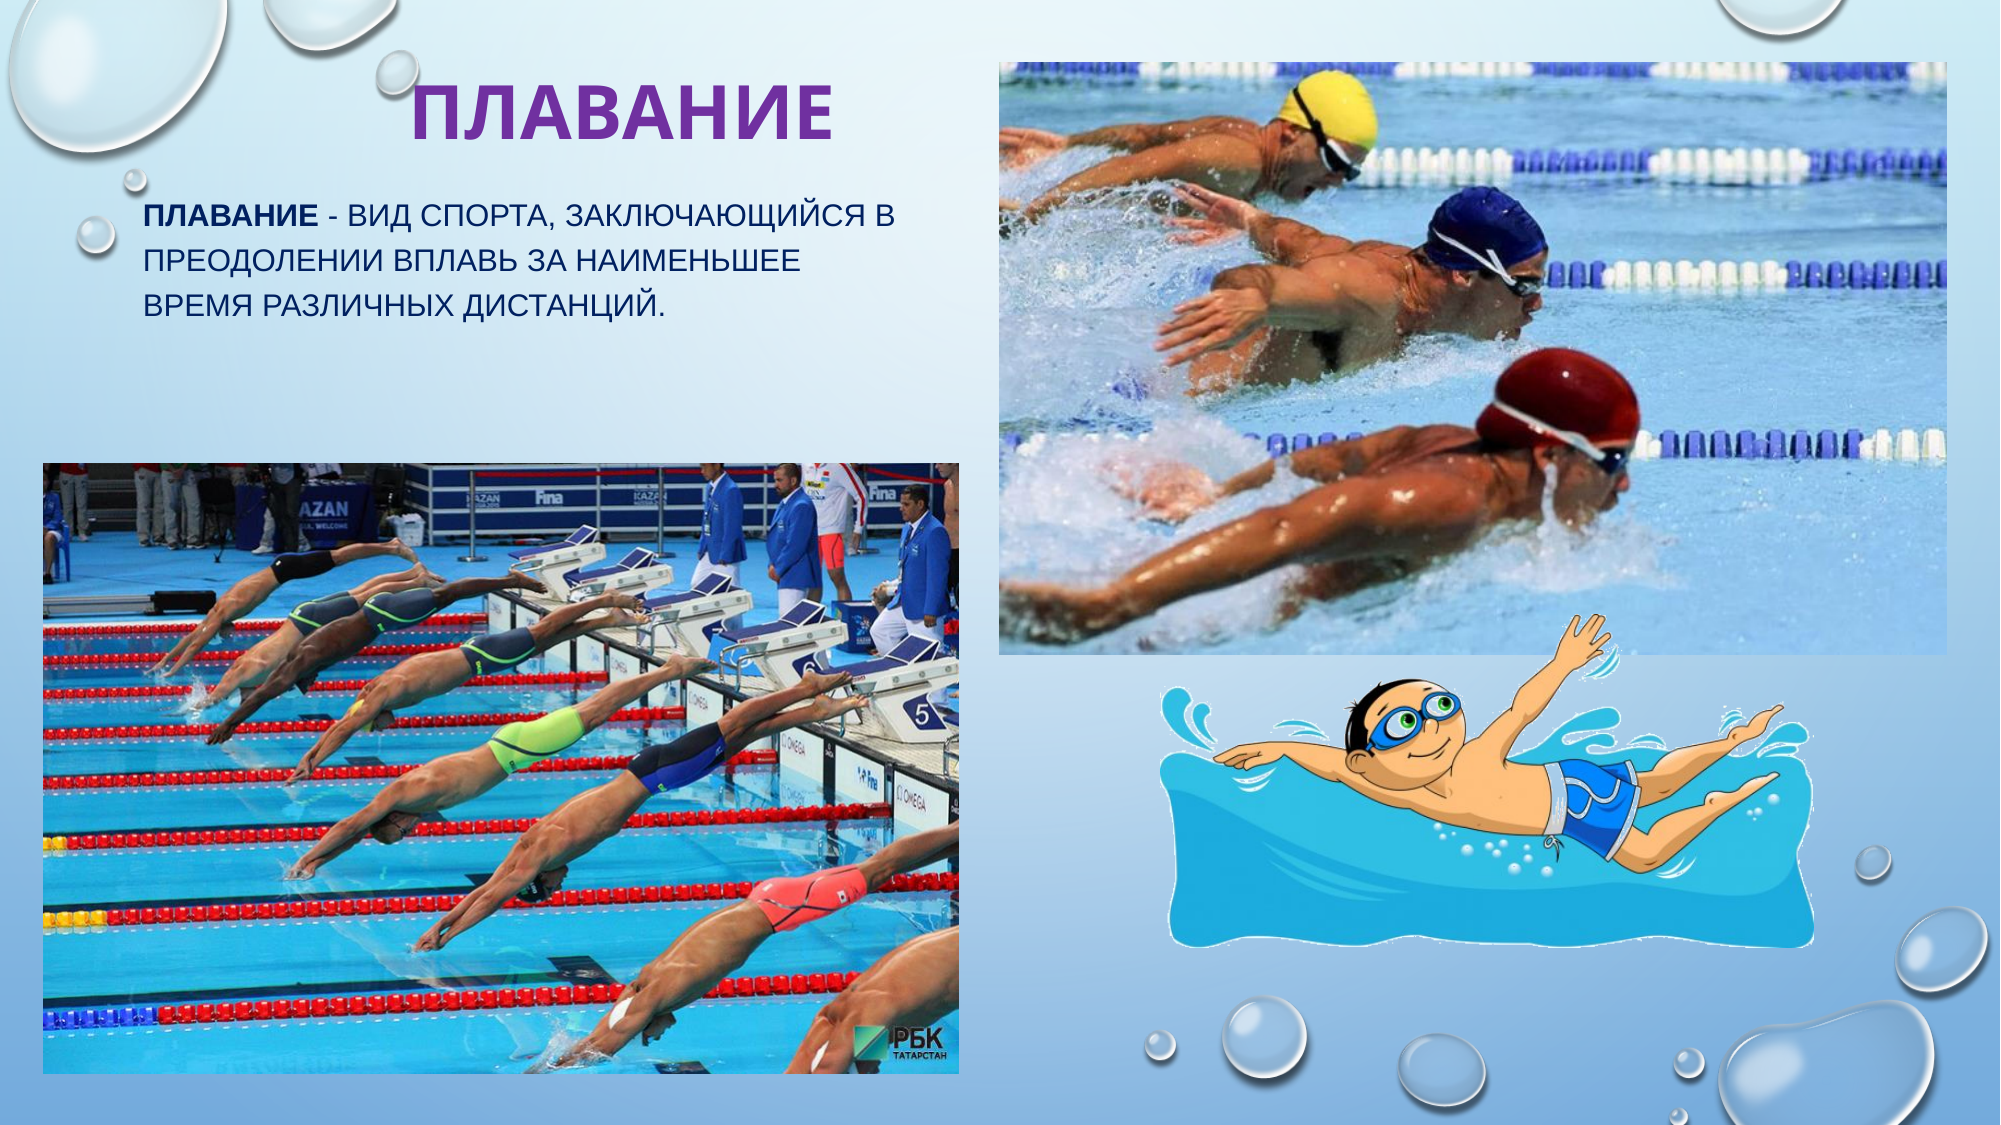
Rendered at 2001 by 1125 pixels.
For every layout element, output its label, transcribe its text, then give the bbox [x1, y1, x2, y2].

title Плавание [338, 50, 907, 180]
list Плавание - вид спорта, заключающийся в преодолении вплавь за наименьшее время различных дистанций. [127, 180, 929, 335]
picture [0, 0, 2000, 1125]
